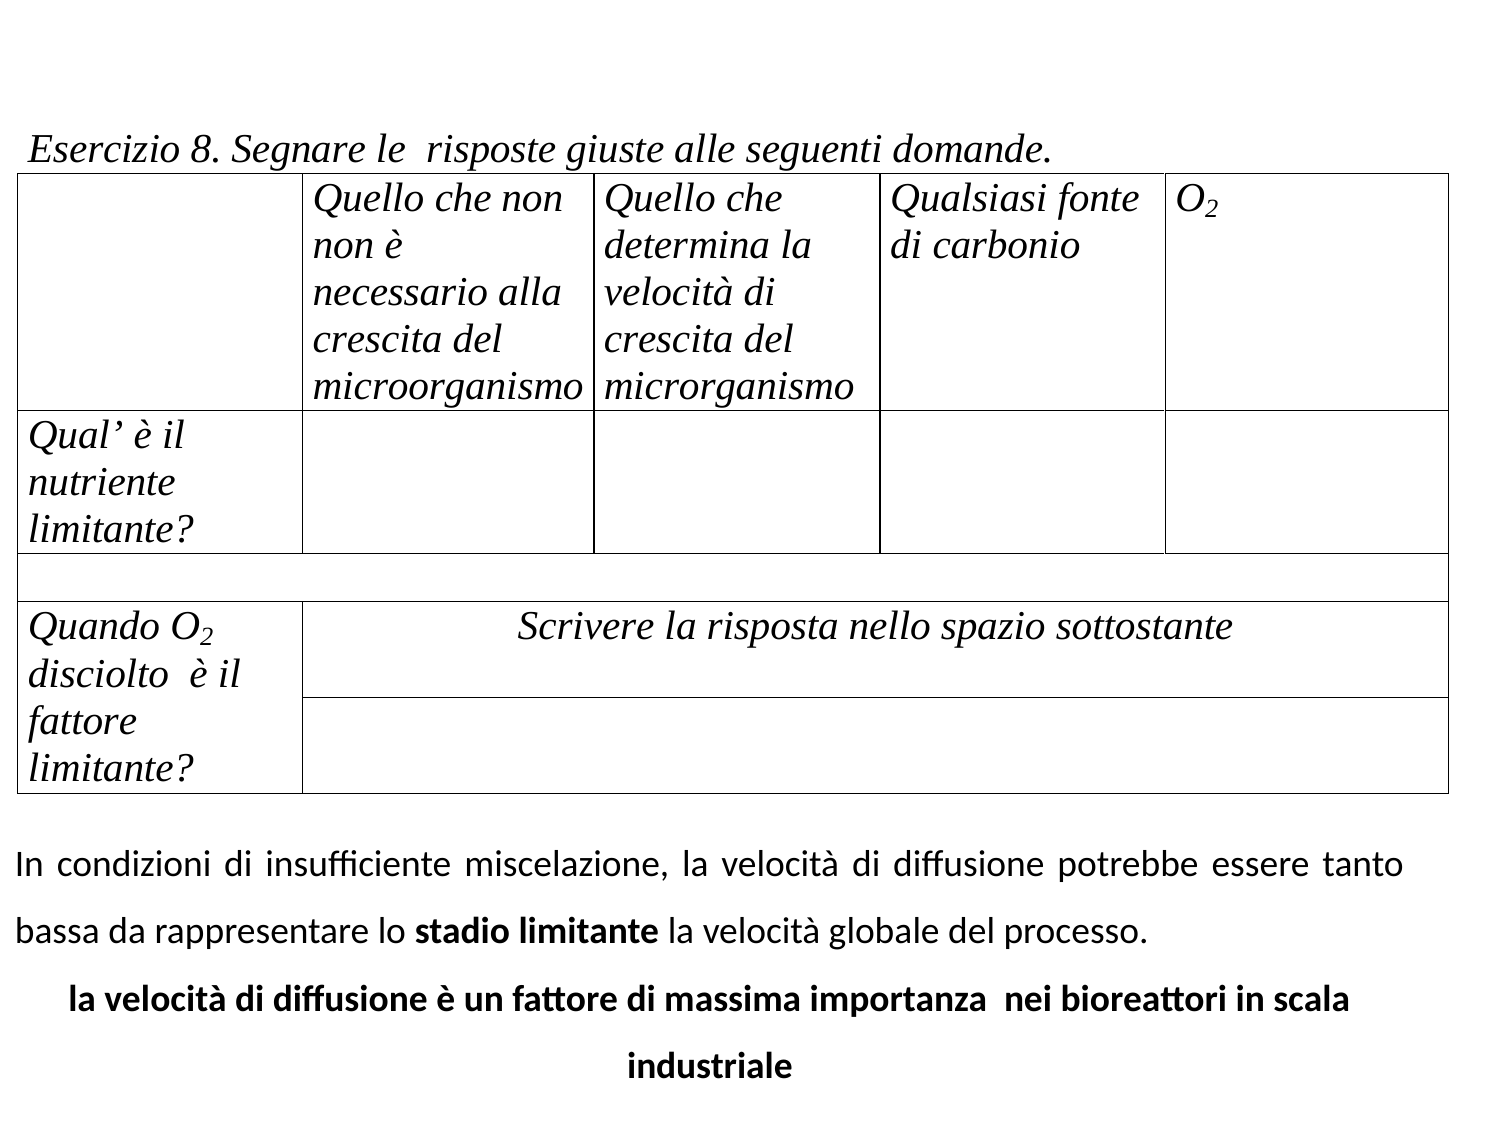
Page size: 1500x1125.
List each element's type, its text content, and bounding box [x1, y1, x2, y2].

text_box In condizioni di insufficiente miscelazione, la velocità di diffusione potrebbe essere tanto bassa da rappresentare lo stadio limitante la velocità globale del processo. la velocità di diffusione è un fattore di massima importanza nei bioreattori in scala industriale [0, 809, 1421, 1094]
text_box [16, 125, 1458, 842]
